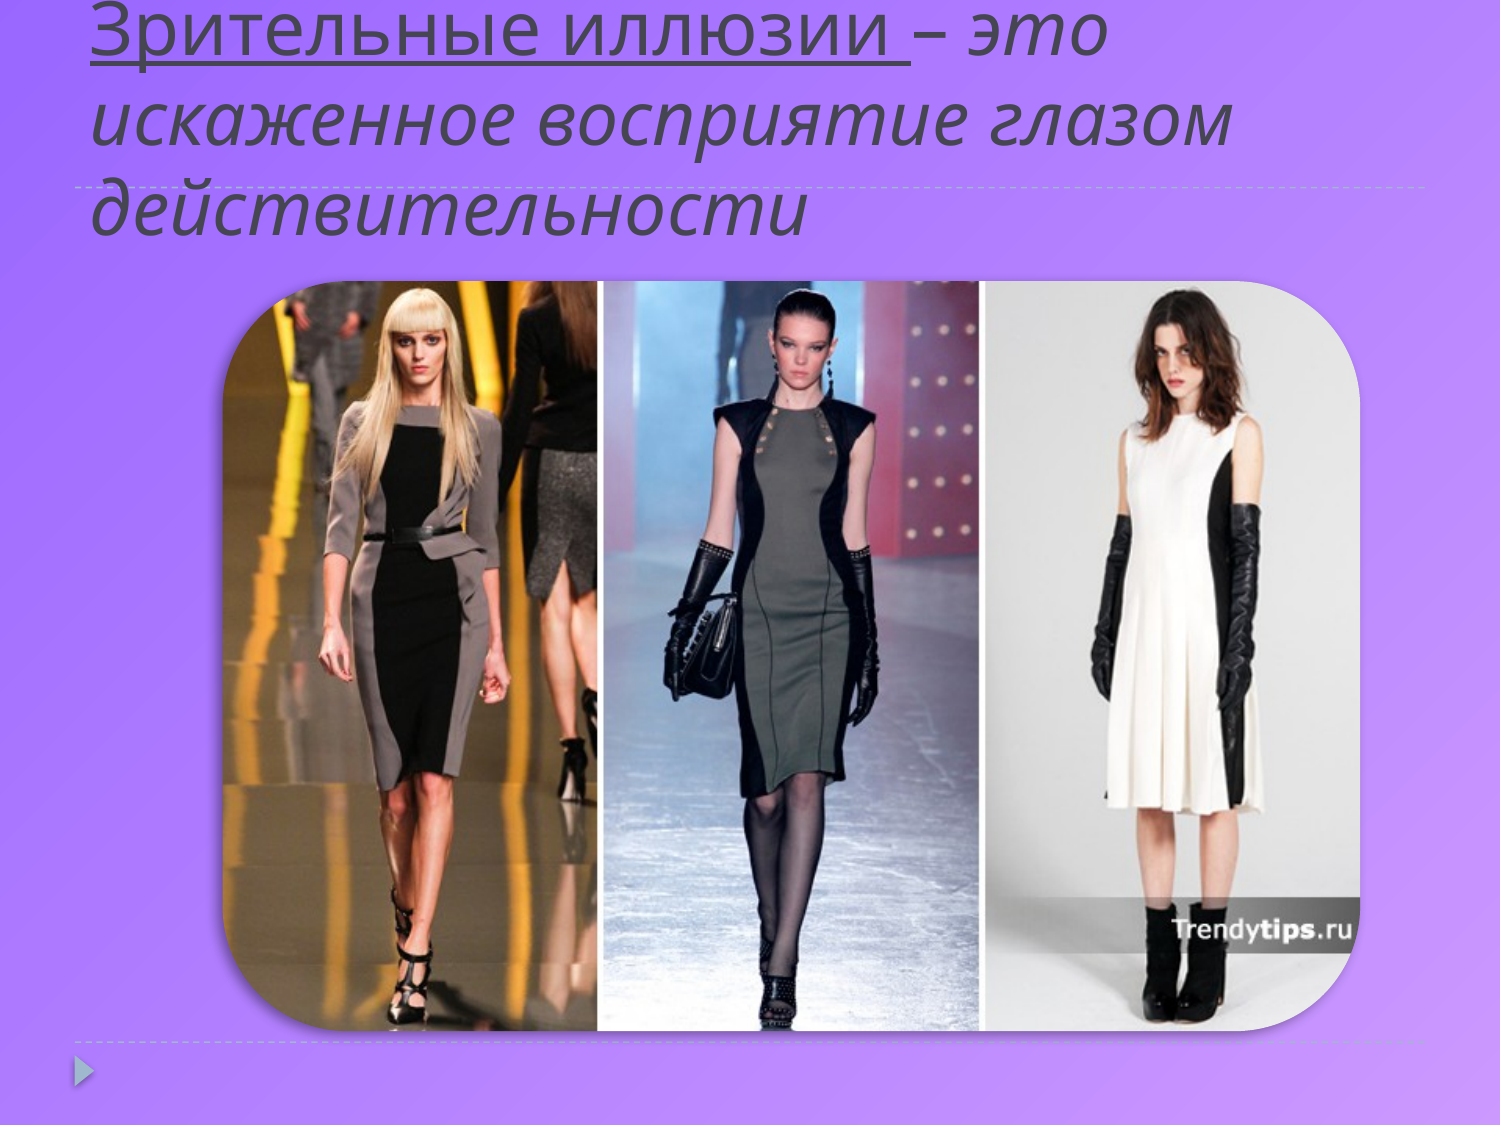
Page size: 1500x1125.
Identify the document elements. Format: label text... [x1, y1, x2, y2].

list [222, 280, 1361, 1032]
title Зрительные иллюзии – это искаженное восприятие глазом действительности [75, 45, 1425, 258]
